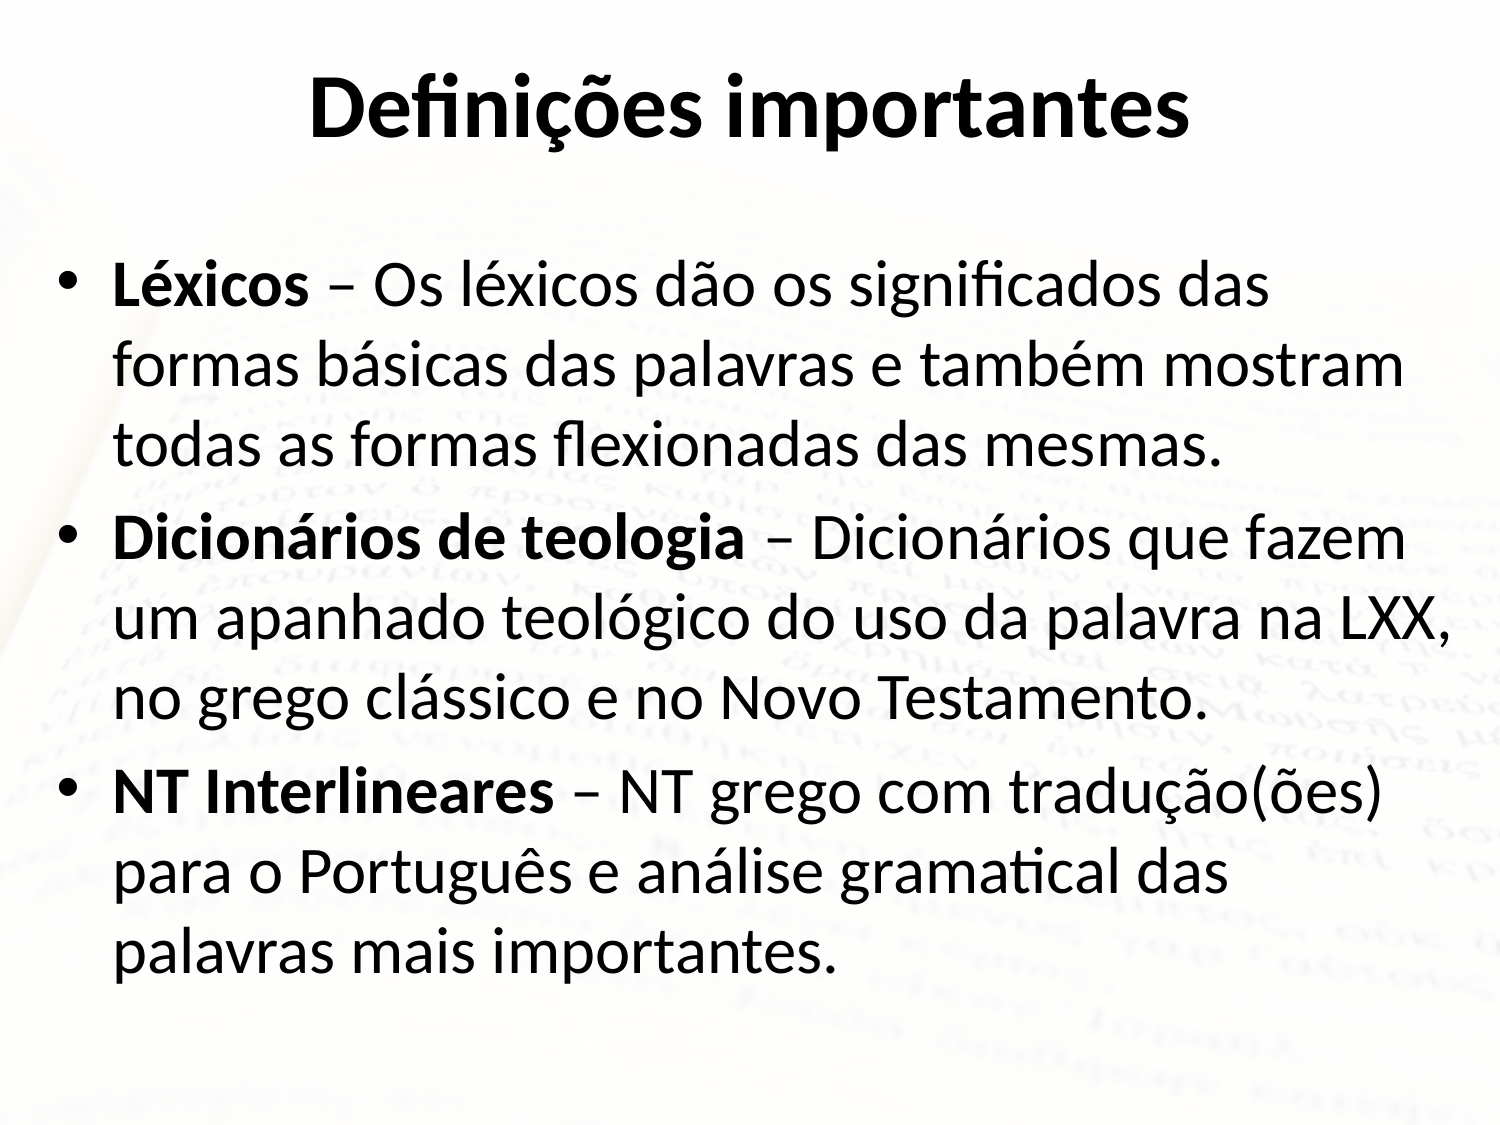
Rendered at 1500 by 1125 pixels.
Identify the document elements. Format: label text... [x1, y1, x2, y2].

title Definições importantes [75, 7, 1425, 195]
list Léxicos – Os léxicos dão os significados das formas básicas das palavras e também mostram todas as formas flexionadas das mesmas. Dicionários de teologia – Dicionários que fazem um apanhado teológico do uso da palavra na LXX, no grego clássico e no Novo Testamento. NT Interlineares – NT grego com tradução(ões) para o Português e análise gramatical das palavras mais importantes. [41, 231, 1471, 1125]
